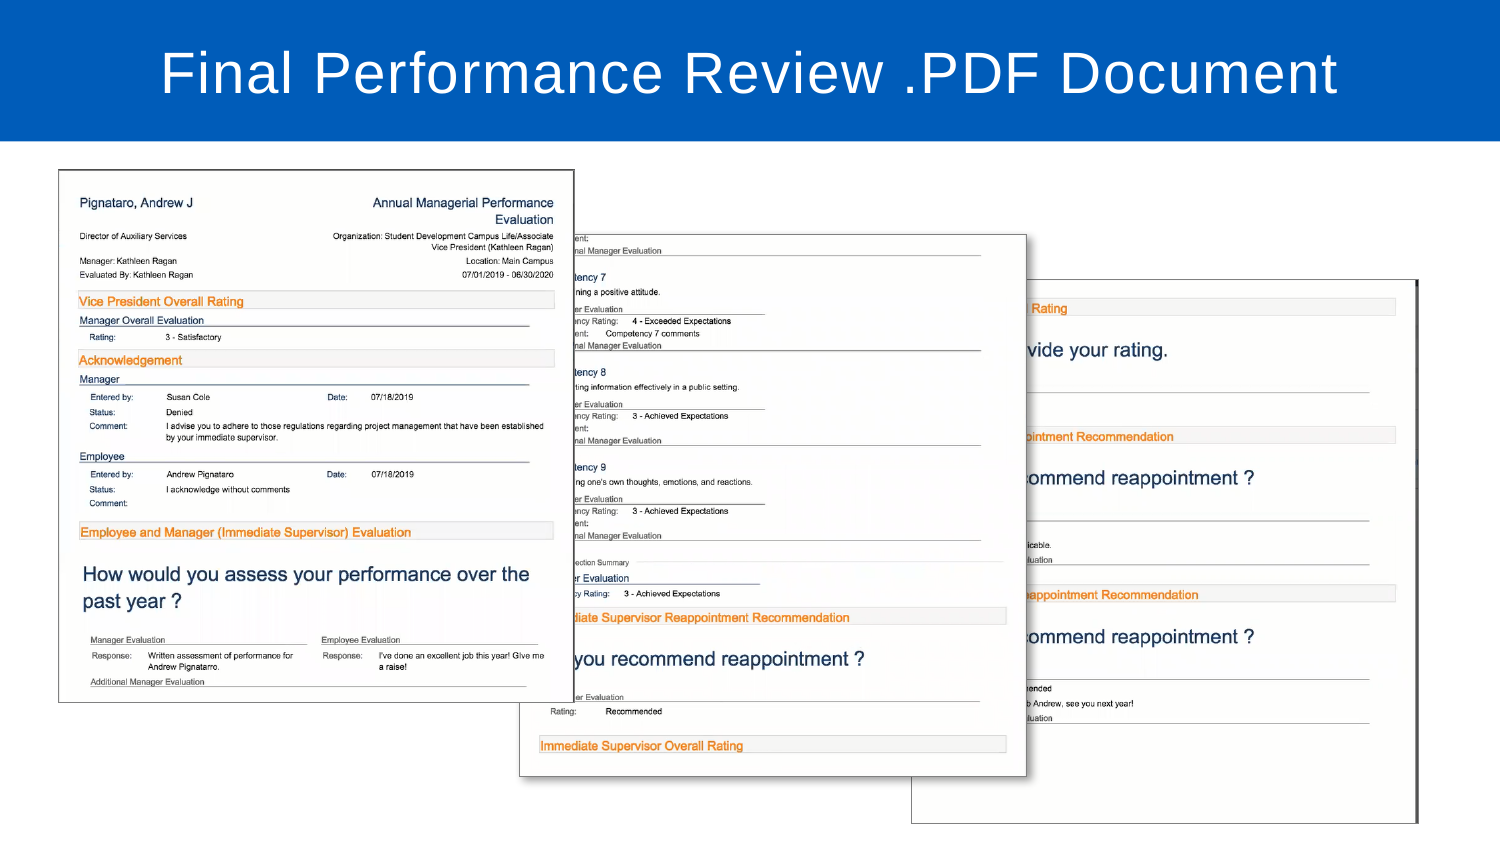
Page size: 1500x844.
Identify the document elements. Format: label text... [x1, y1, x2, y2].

picture [58, 169, 1419, 824]
title Final Performance Review .PDF Document [0, 0, 1500, 142]
